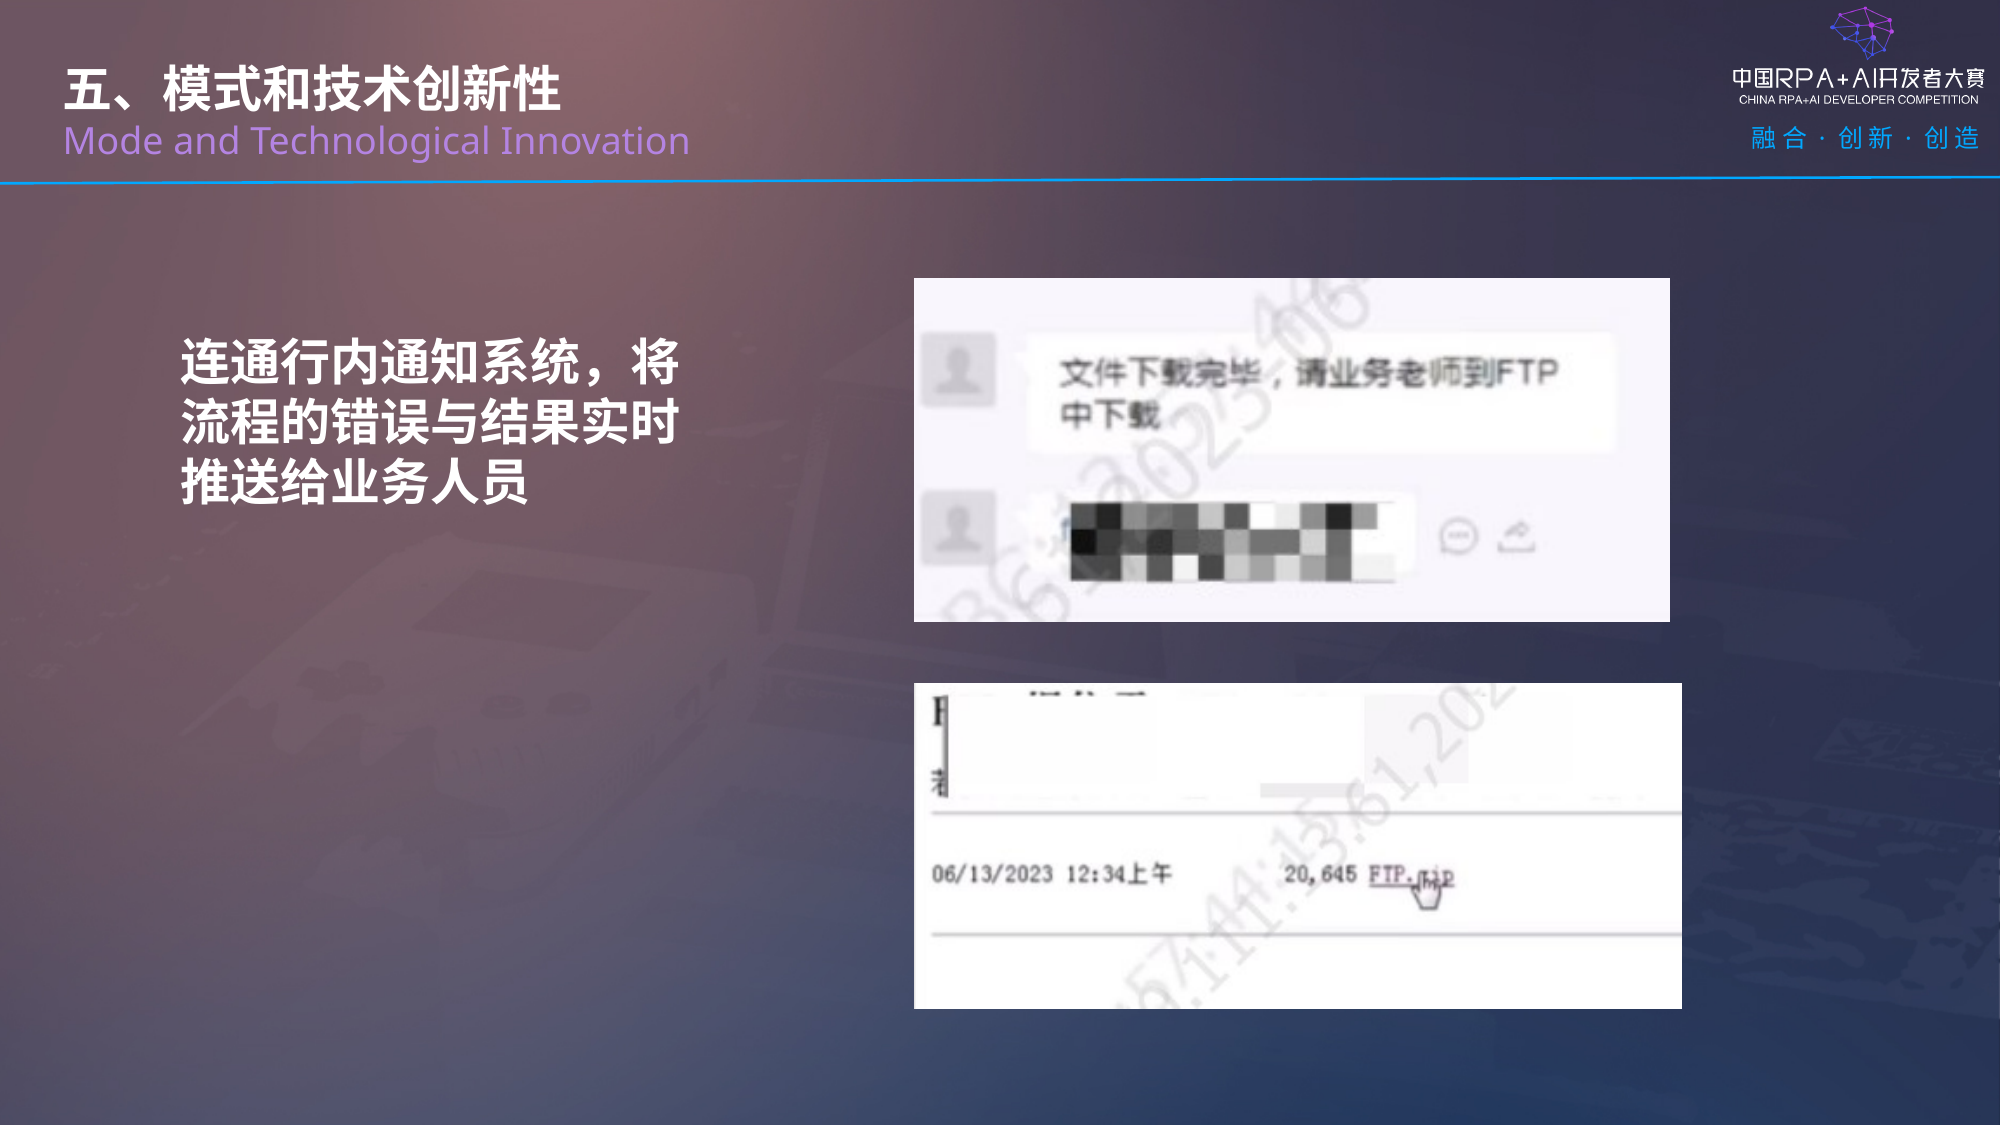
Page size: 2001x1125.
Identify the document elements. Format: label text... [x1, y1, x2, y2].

text_box 五、模式和技术创新性 Mode and Technological Innovation [47, 49, 956, 170]
picture [0, 184, 2000, 1125]
text_box 连通行内通知系统，将流程的错误与结果实时推送给业务人员 [165, 322, 726, 518]
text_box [0, 177, 2000, 184]
picture [0, 0, 2001, 177]
